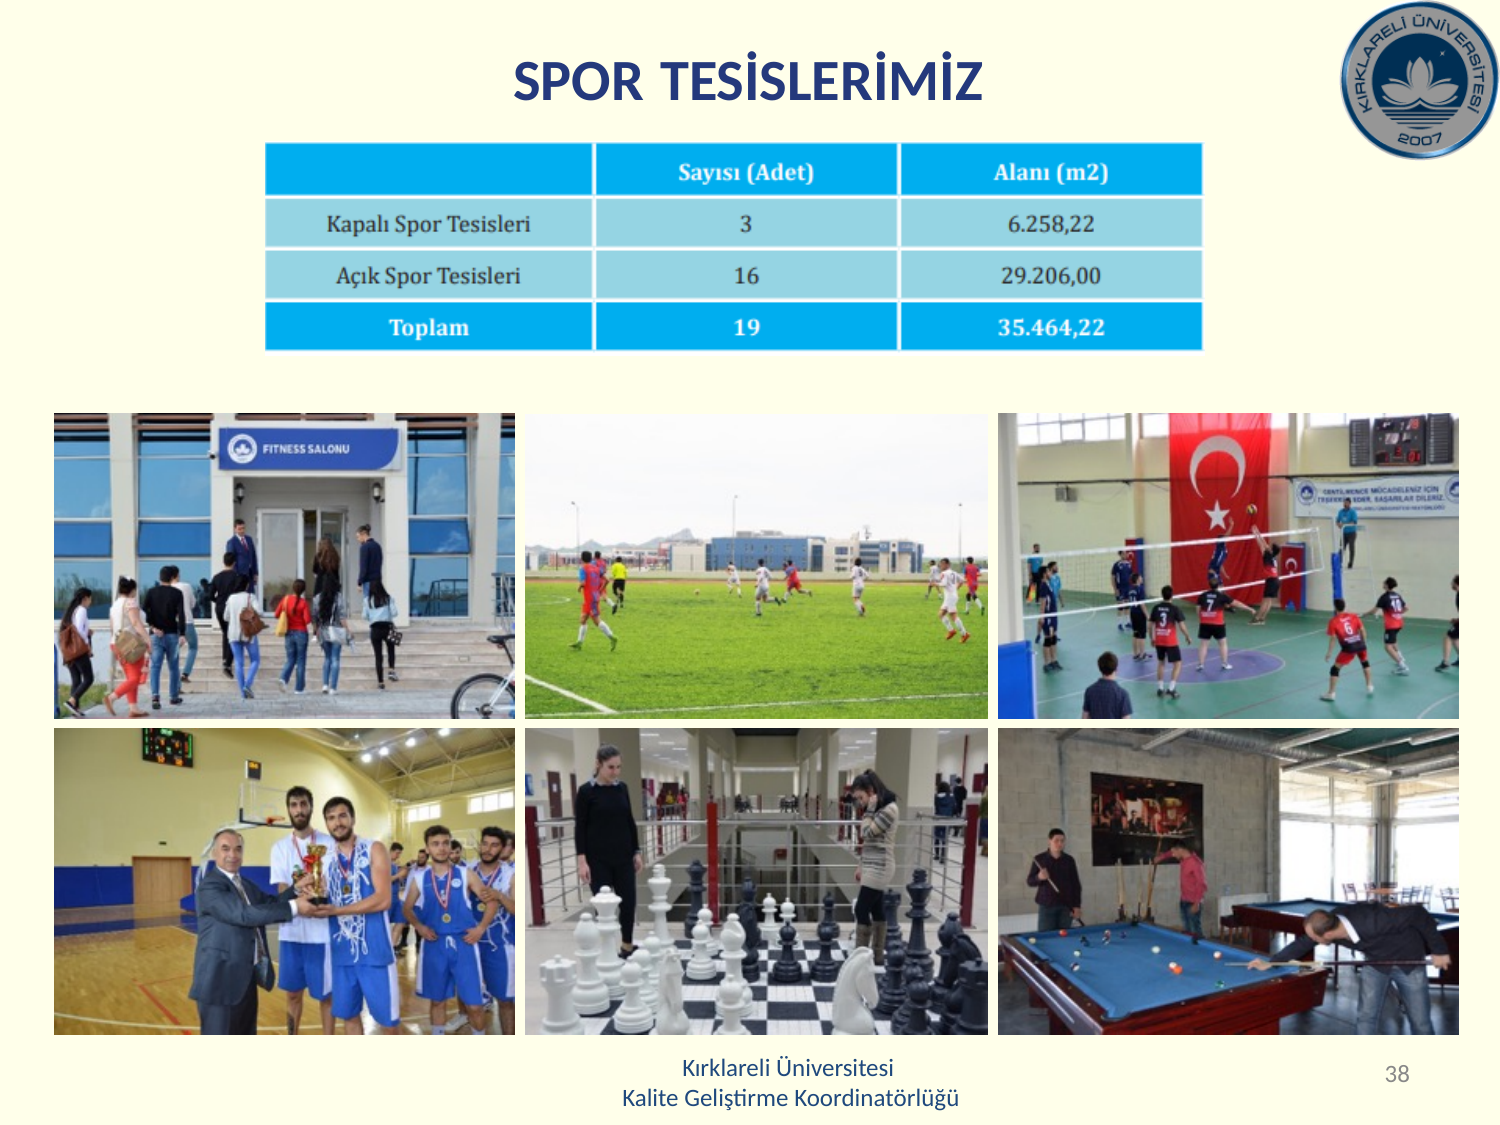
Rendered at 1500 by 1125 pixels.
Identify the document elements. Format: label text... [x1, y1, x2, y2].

slide_number 38 [1074, 1043, 1425, 1103]
picture [525, 413, 988, 719]
text_box SPOR TESİSLERİMİZ [452, 34, 1044, 120]
picture [54, 728, 516, 1035]
picture [997, 728, 1459, 1035]
picture [1339, 0, 1500, 162]
text_box Kırklareli Üniversitesi Kalite Geliştirme Koordinatörlüğü [395, 1051, 1187, 1112]
picture [54, 413, 516, 720]
picture [525, 728, 988, 1035]
picture [265, 141, 1205, 357]
picture [997, 413, 1459, 720]
